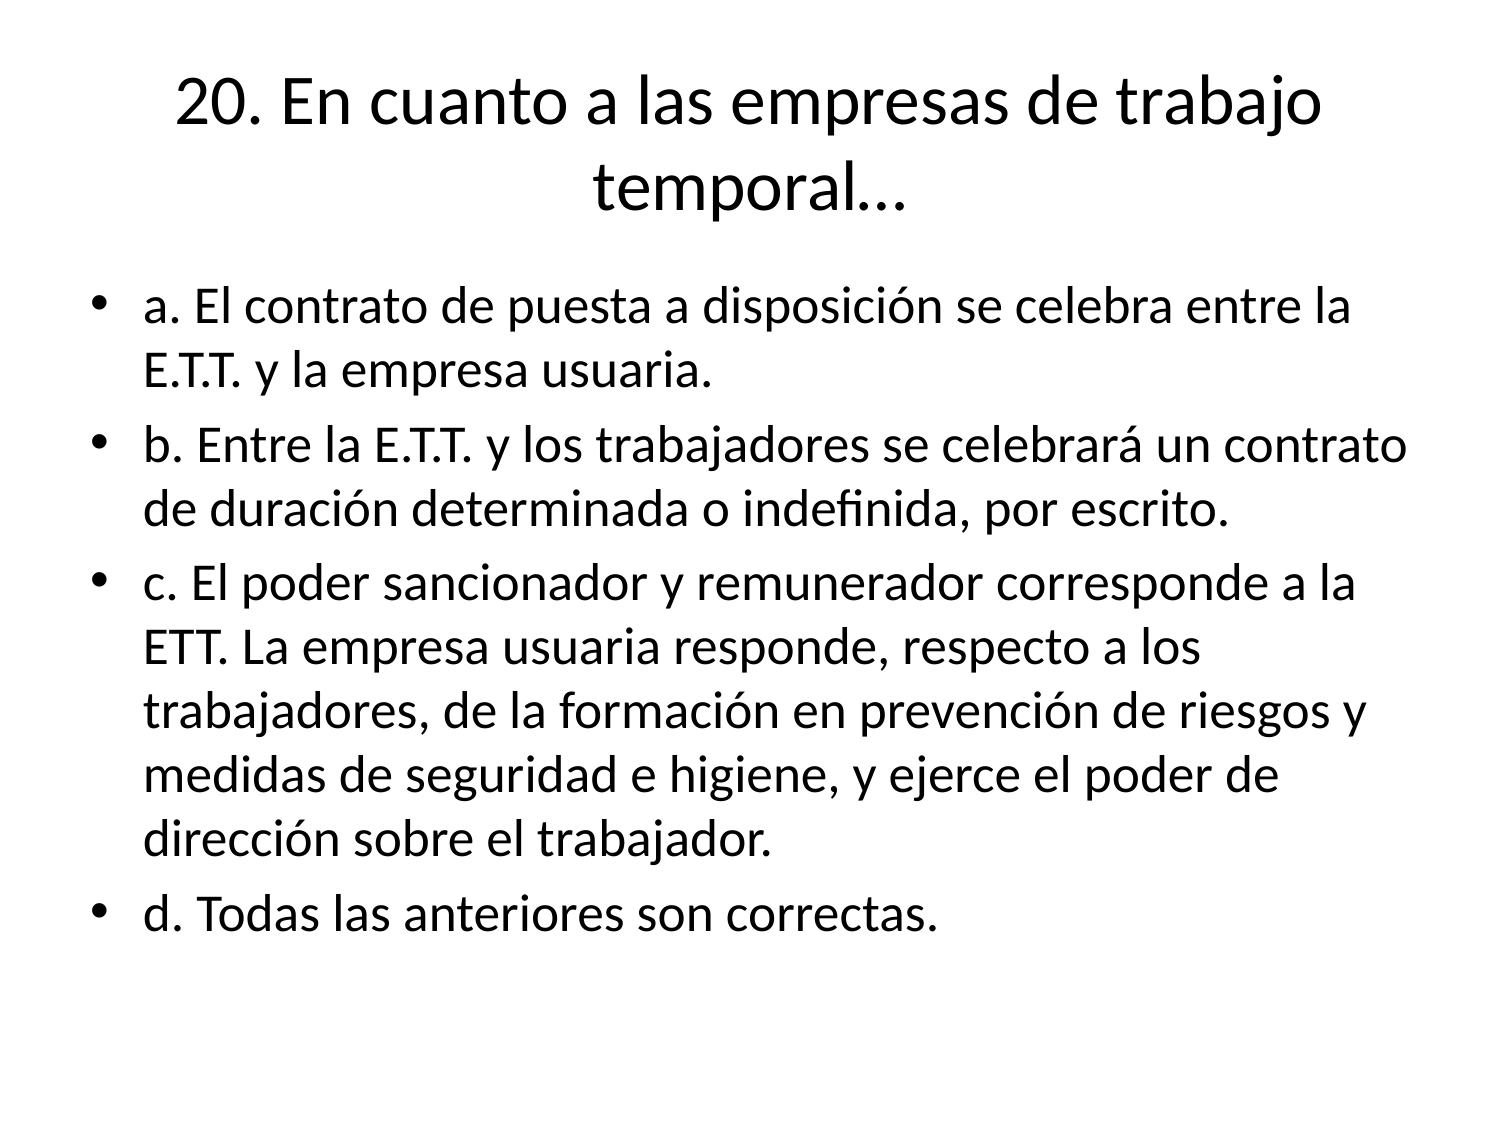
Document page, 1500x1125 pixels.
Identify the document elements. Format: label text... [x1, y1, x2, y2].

title 20. En cuanto a las empresas de trabajo temporal… [75, 45, 1425, 233]
list a. El contrato de puesta a disposición se celebra entre la E.T.T. y la empresa usuaria. b. Entre la E.T.T. y los trabajadores se celebrará un contrato de duración determinada o indefinida, por escrito. c. El poder sancionador y remunerador corresponde a la ETT. La empresa usuaria responde, respecto a los trabajadores, de la formación en prevención de riesgos y medidas de seguridad e higiene, y ejerce el poder de dirección sobre el trabajador. d. Todas las anteriores son correctas. [75, 262, 1425, 1005]
